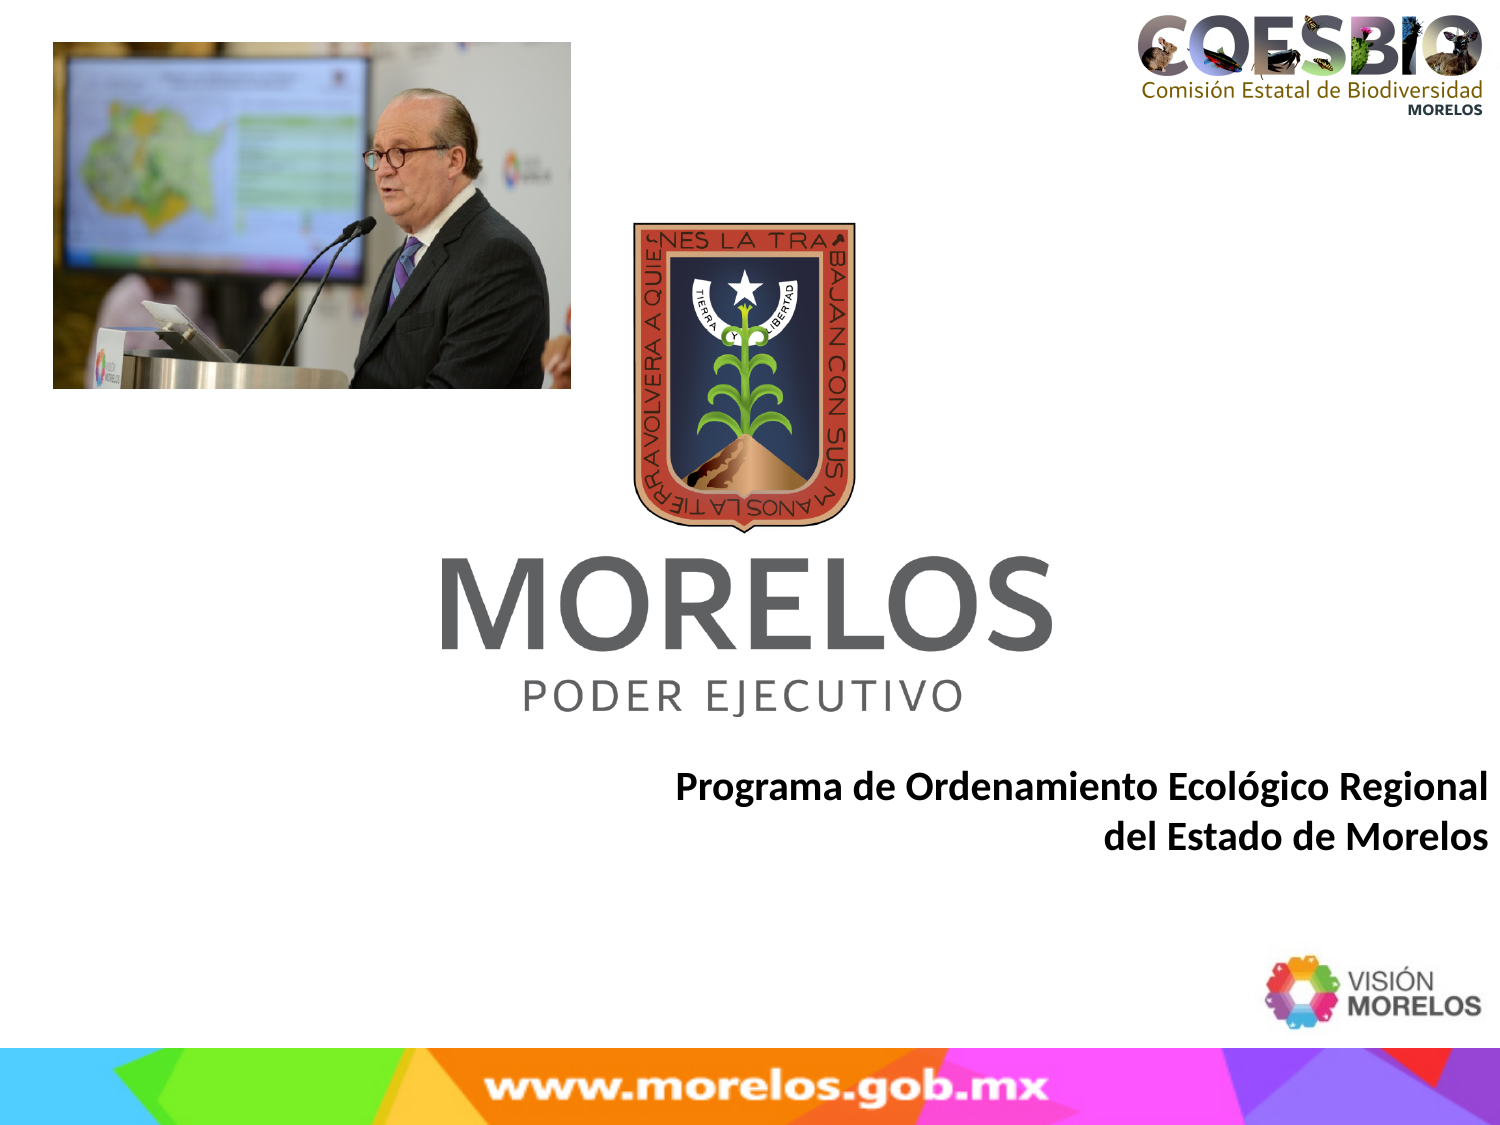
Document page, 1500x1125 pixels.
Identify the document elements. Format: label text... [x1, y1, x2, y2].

text_box Programa de Ordenamiento Ecológico Regional del Estado de Morelos [634, 751, 1496, 867]
picture [52, 42, 1052, 717]
picture [1248, 940, 1500, 1035]
picture [0, 1048, 1500, 1125]
picture [1123, 1, 1500, 126]
